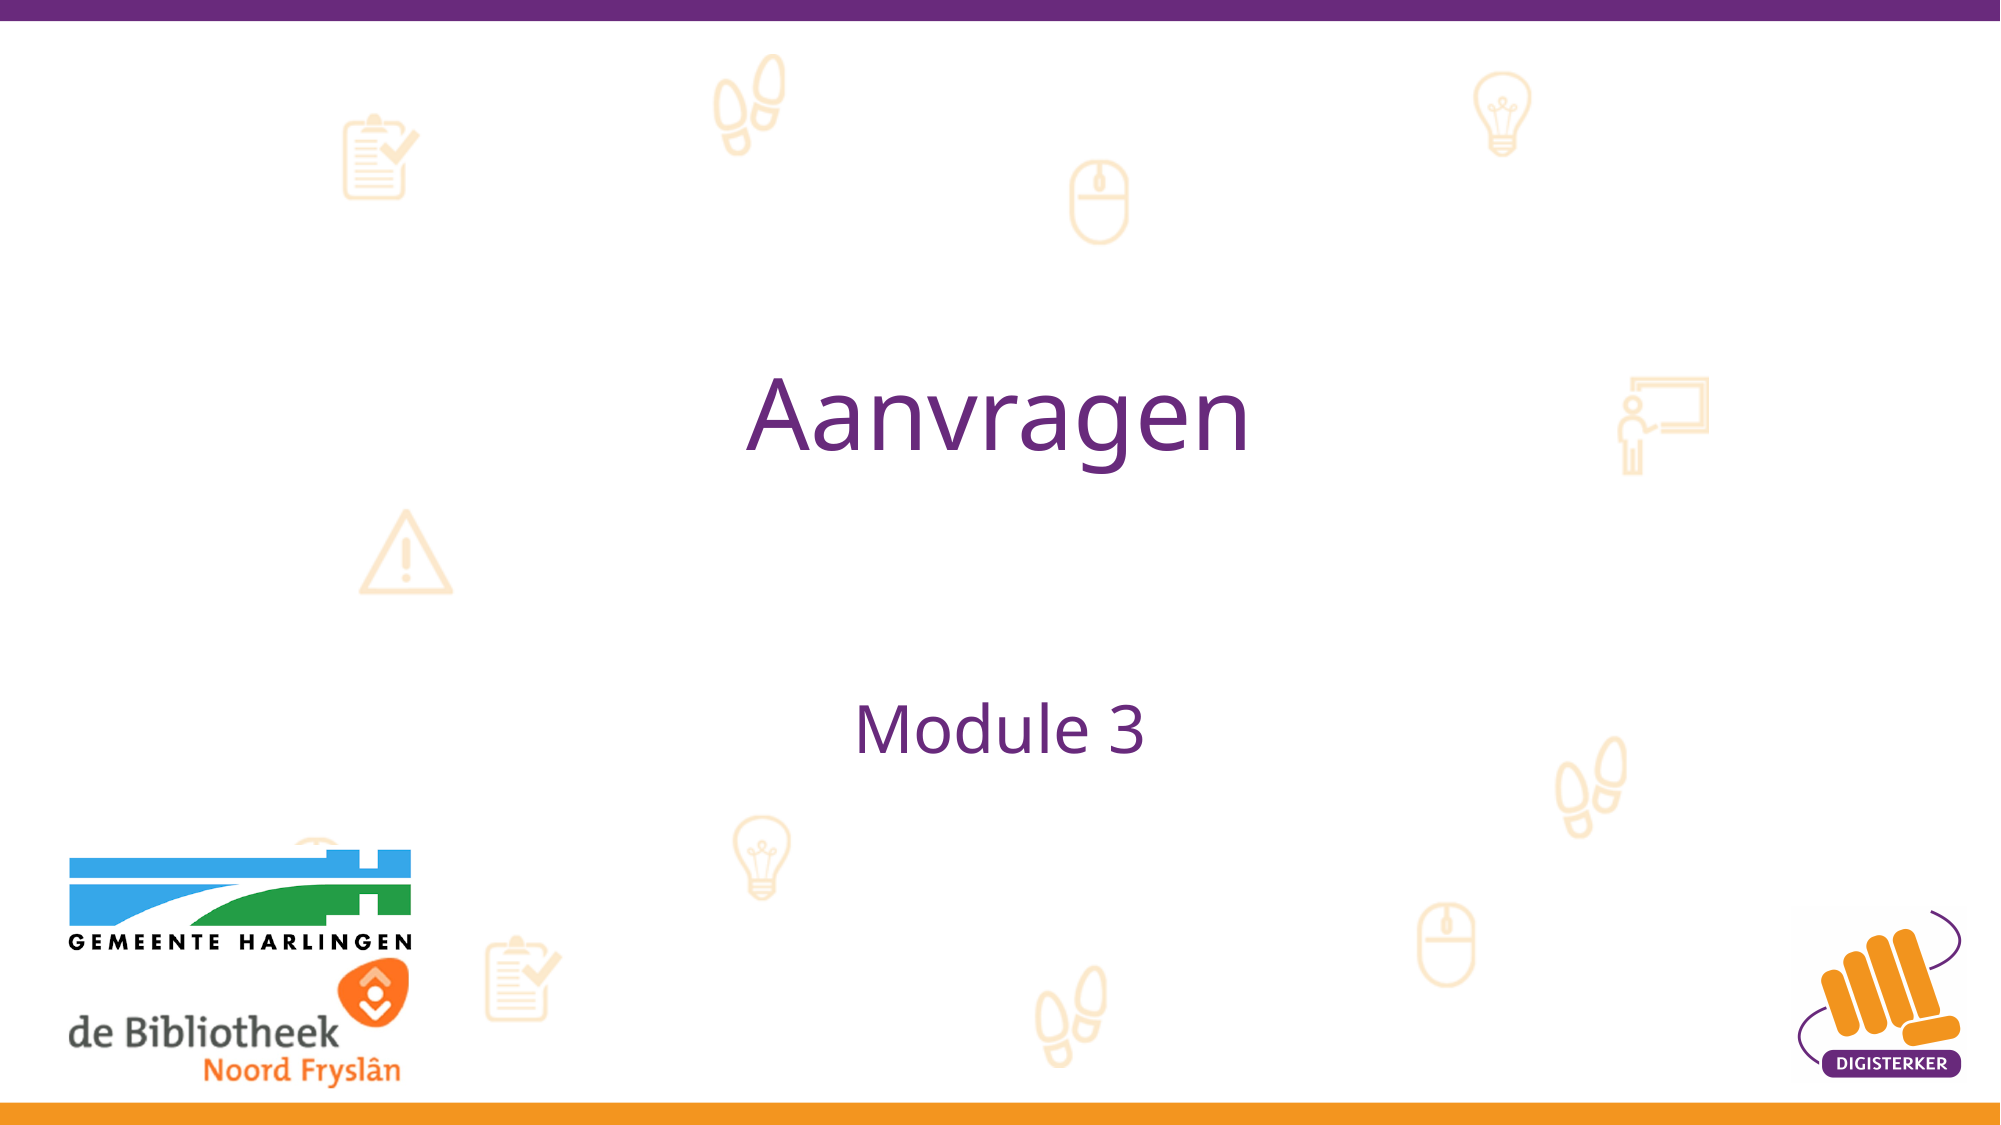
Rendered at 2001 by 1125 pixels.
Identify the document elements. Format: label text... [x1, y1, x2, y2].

picture [1791, 906, 1967, 1083]
subtitle Module 3 [249, 590, 1750, 863]
title Aanvragen [249, 184, 1750, 576]
picture [67, 845, 412, 1089]
